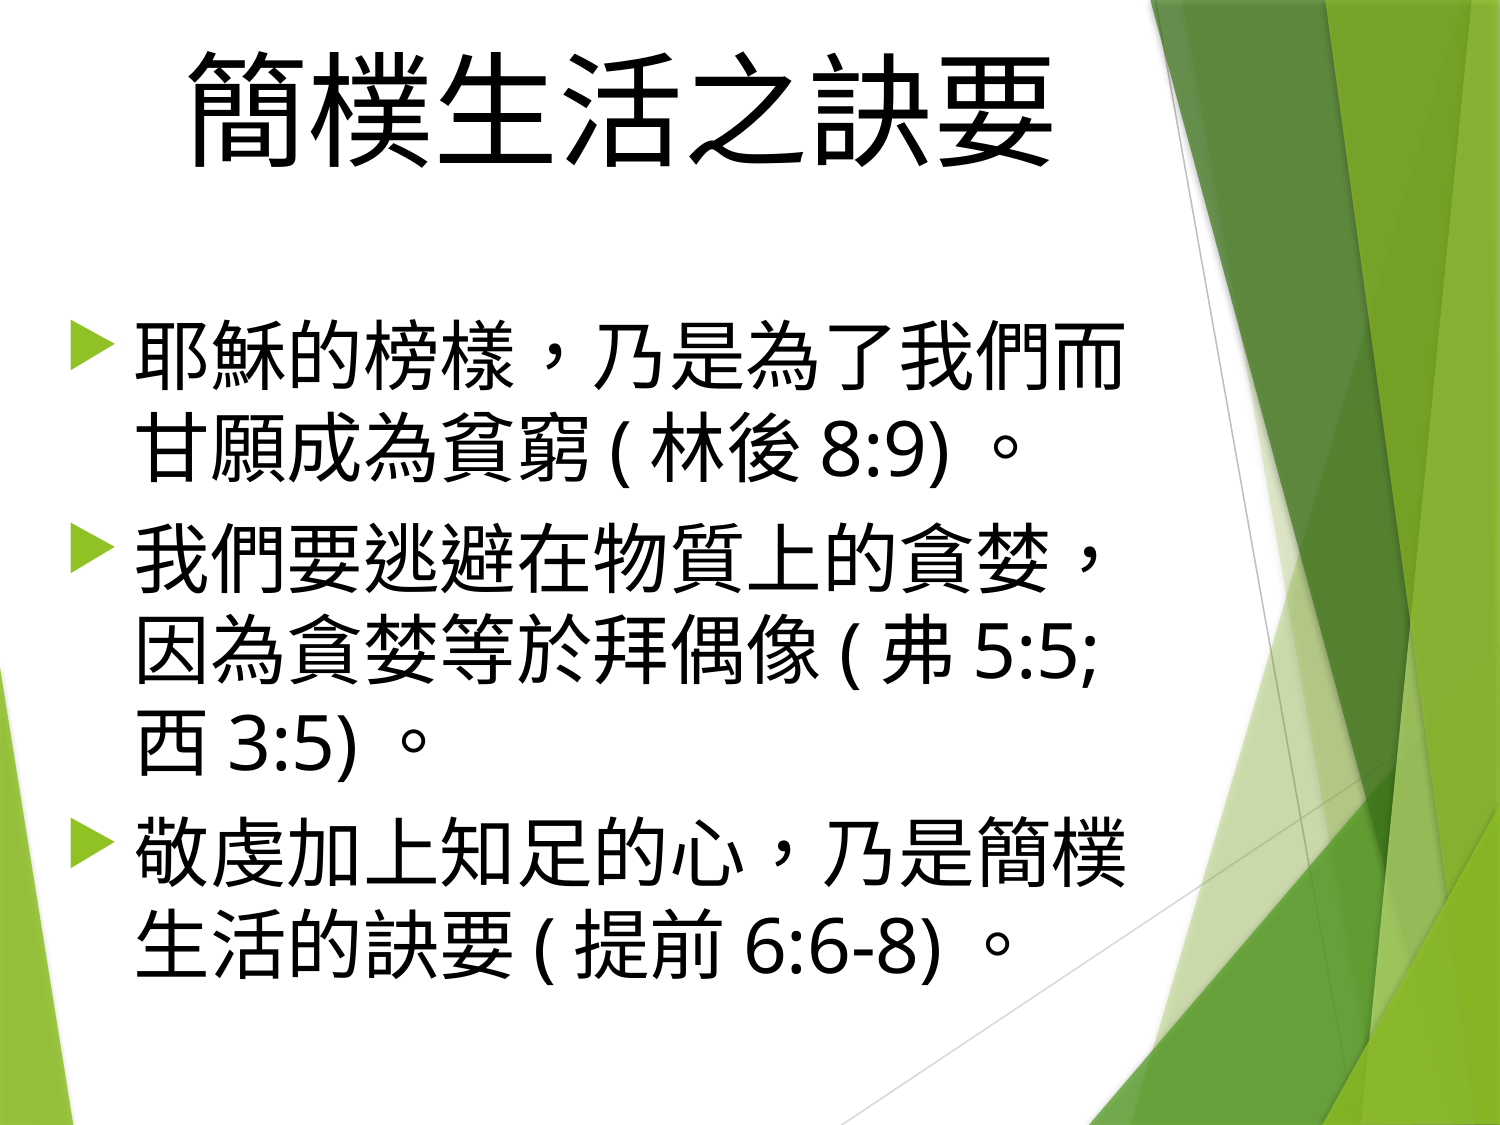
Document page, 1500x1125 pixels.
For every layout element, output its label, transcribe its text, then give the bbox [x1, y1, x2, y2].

title 簡樸生活之訣要 [99, 24, 1142, 242]
list 耶穌的榜樣，乃是為了我們而甘願成為貧窮(林後8:9)。 我們要逃避在物質上的貪婪，因為貪婪等於拜偶像(弗5:5; 西3:5)。 敬虔加上知足的心，乃是簡樸生活的訣要(提前6:6-8)。 [50, 299, 1163, 1125]
